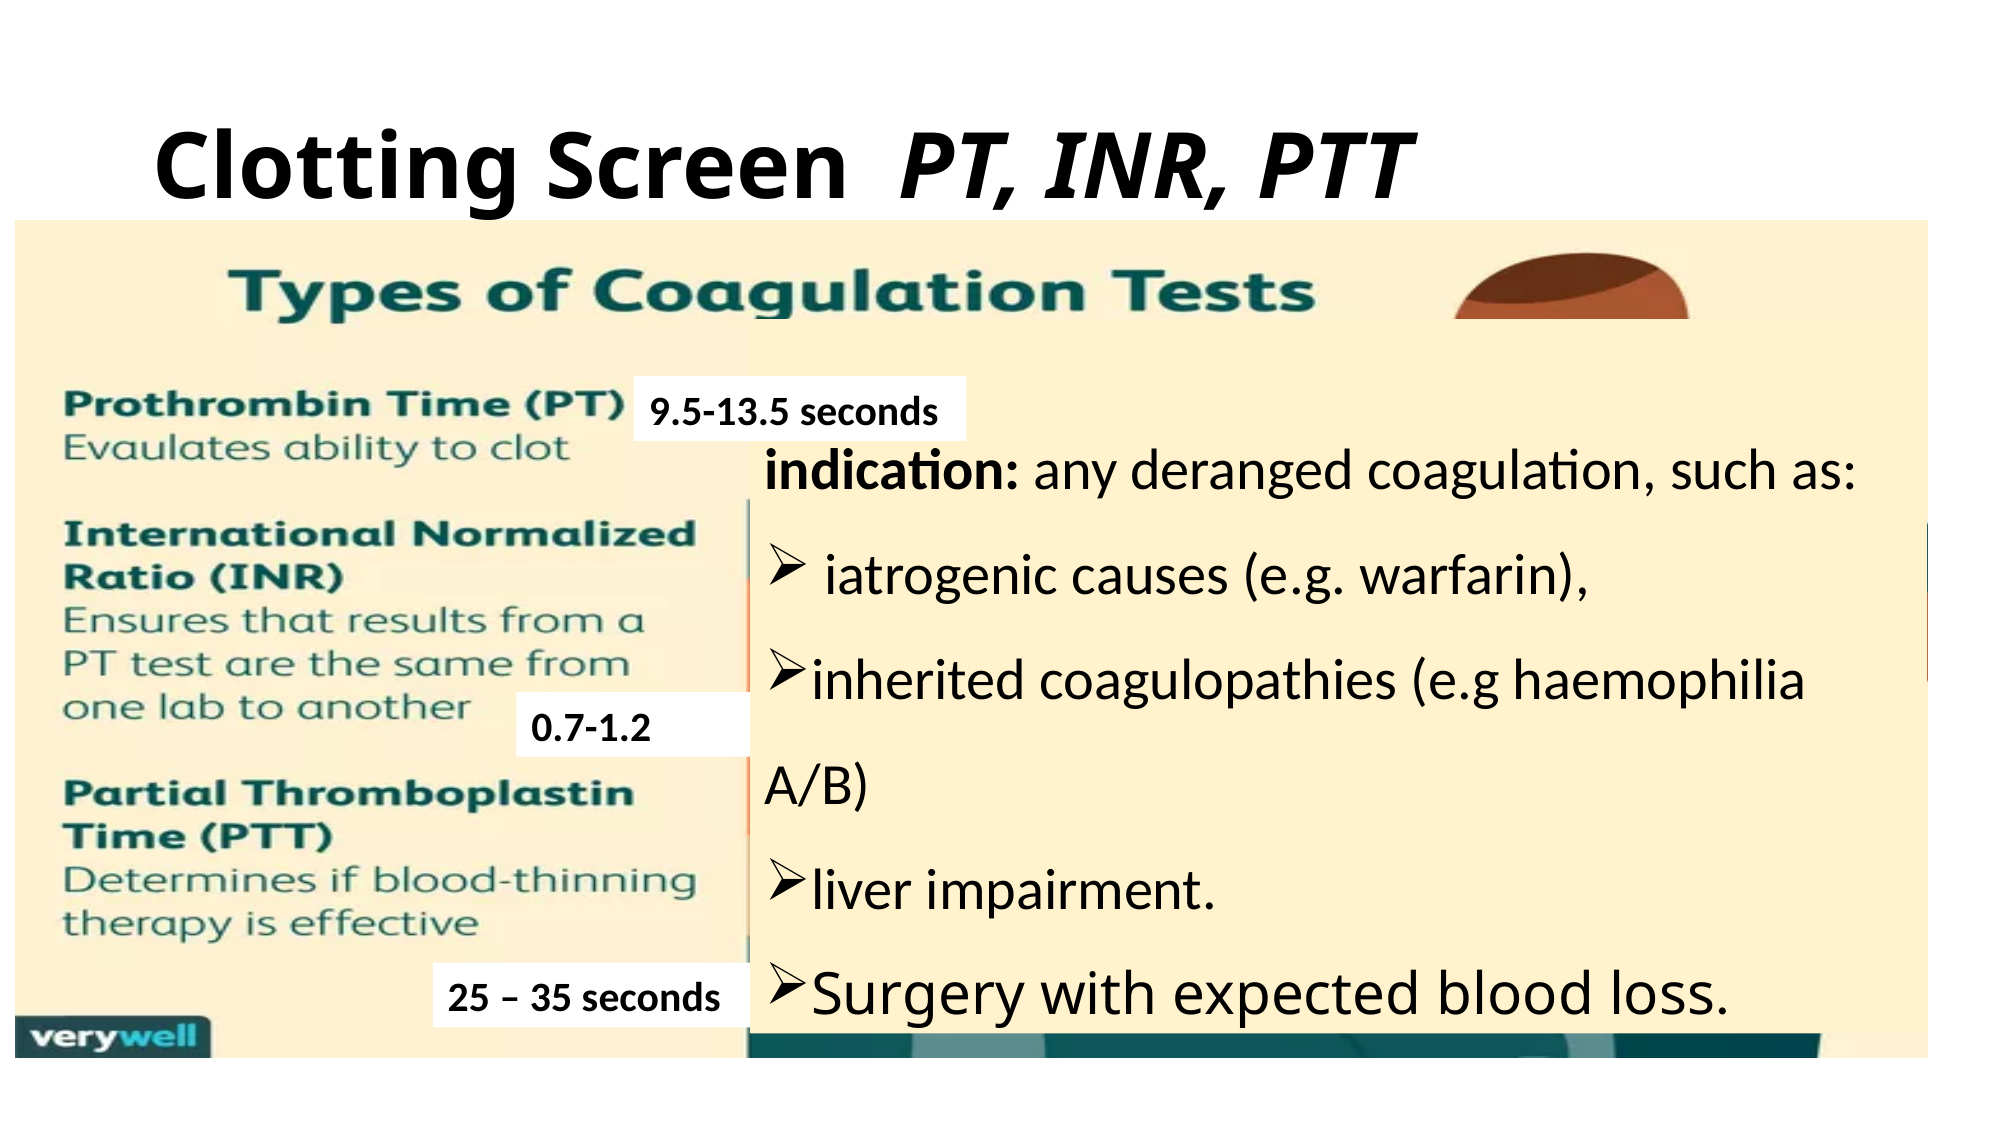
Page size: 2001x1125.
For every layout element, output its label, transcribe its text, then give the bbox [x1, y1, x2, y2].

title Clotting Screen PT, INR, PTT [137, 59, 1863, 220]
picture [15, 220, 1928, 1058]
